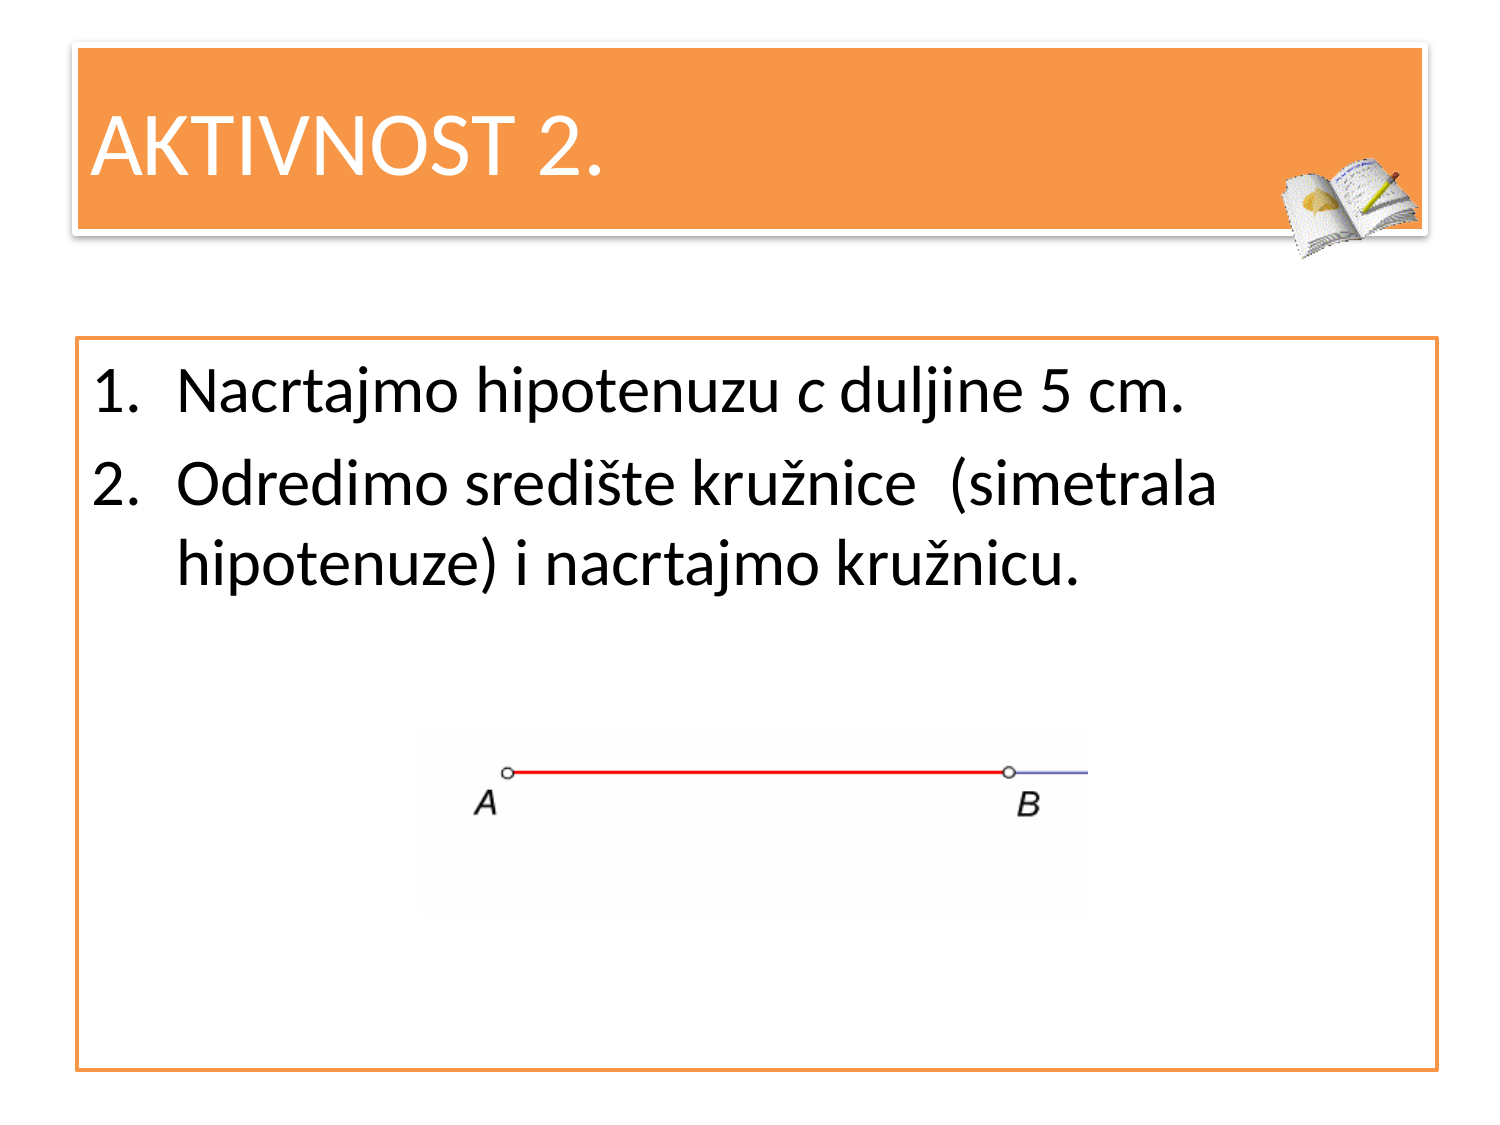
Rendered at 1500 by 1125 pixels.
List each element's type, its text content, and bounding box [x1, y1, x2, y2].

picture [1275, 136, 1429, 264]
title AKTIVNOST 2. [72, 42, 1428, 236]
picture [418, 727, 1089, 916]
list Nacrtajmo hipotenuzu c duljine 5 cm. Odredimo središte kružnice (simetrala hipotenuze) i nacrtajmo kružnicu. [75, 336, 1439, 1072]
